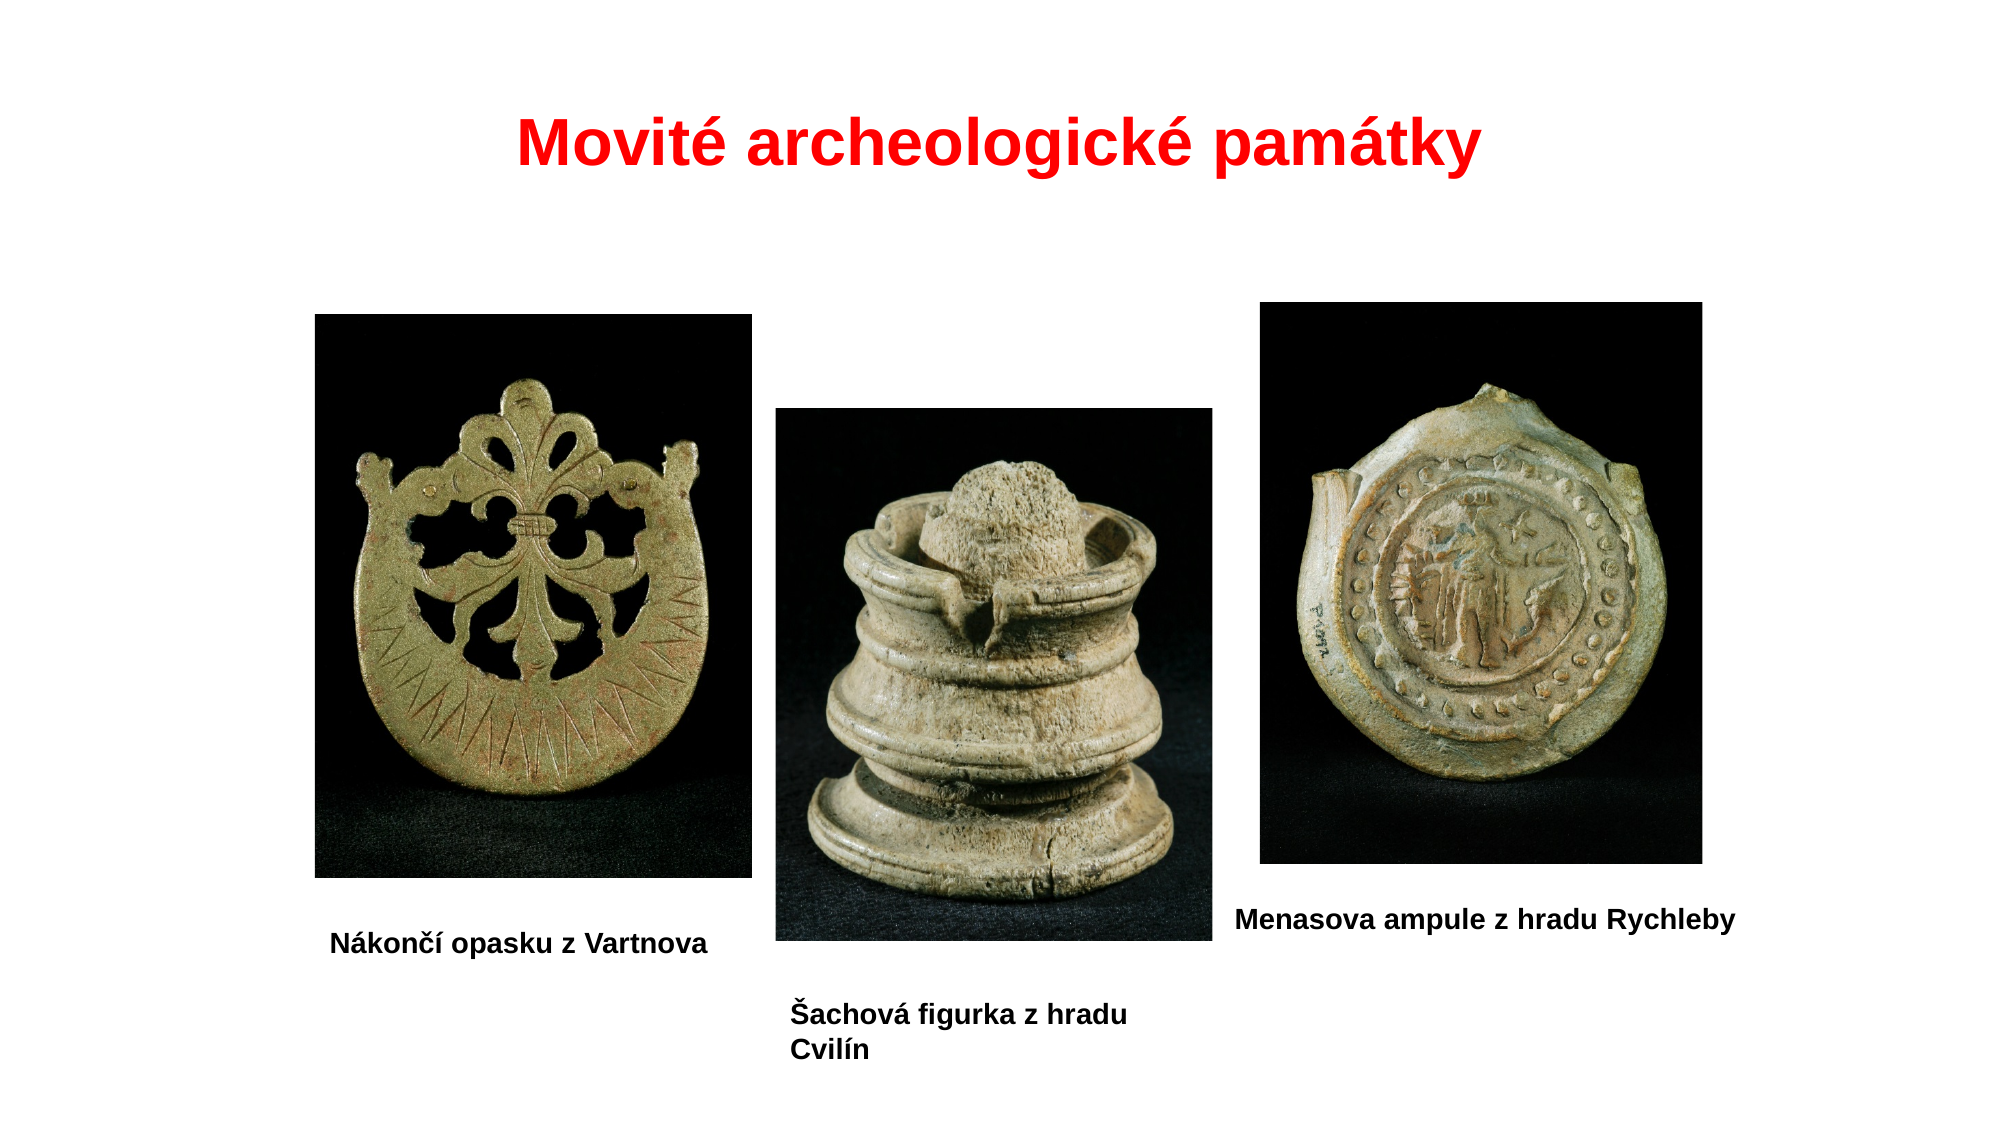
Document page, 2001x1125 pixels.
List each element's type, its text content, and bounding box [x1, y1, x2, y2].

text_box Menasova ampule z hradu Rychleby [1219, 893, 1752, 943]
text_box Šachová figurka z hradu Cvilín [775, 987, 1229, 1073]
text_box Movité archeologické památky [324, 45, 1675, 233]
picture [775, 408, 1213, 941]
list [1259, 302, 1703, 864]
picture [314, 314, 752, 878]
text_box Nákončí opasku z Vartnova [314, 916, 723, 967]
